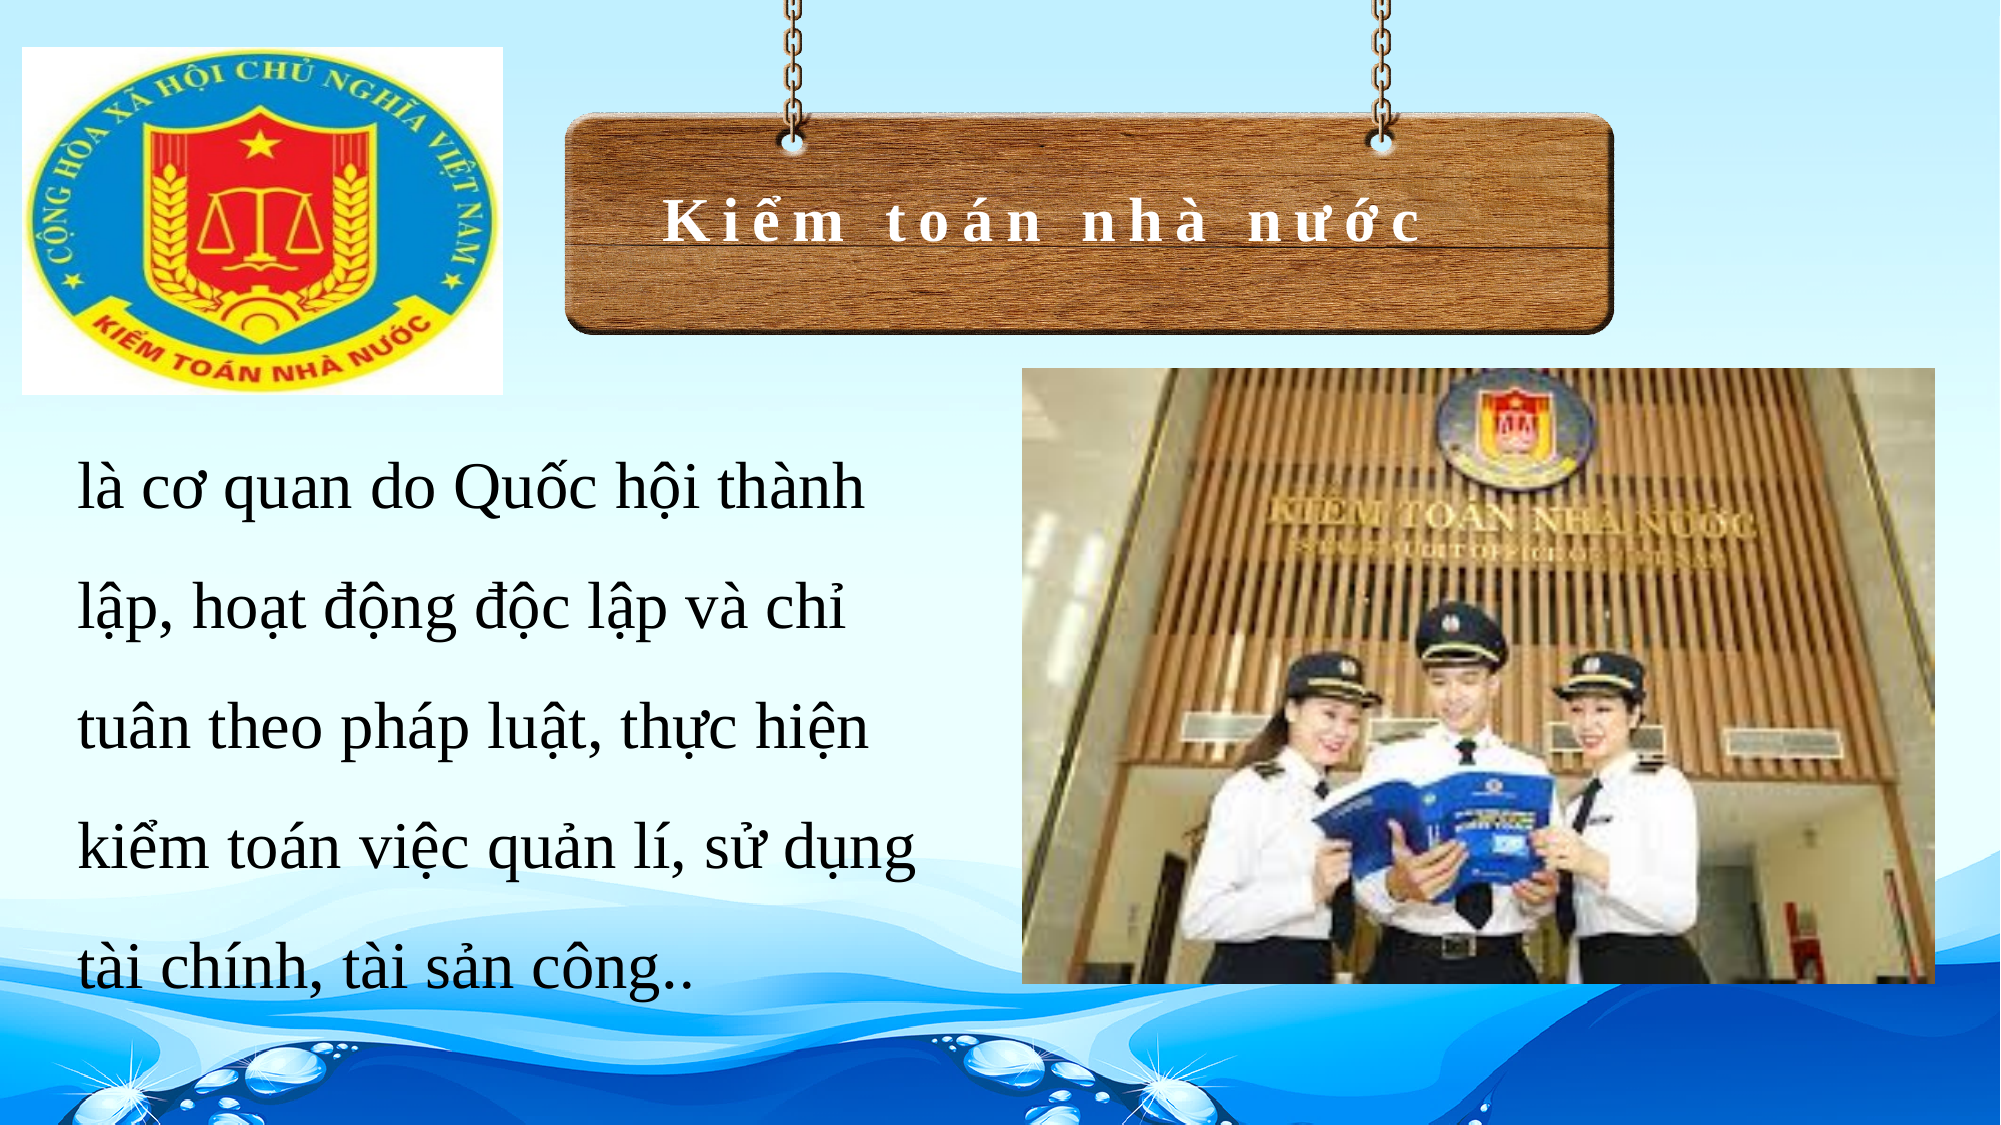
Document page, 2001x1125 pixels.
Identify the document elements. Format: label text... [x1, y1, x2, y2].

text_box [522, 0, 1651, 369]
text_box là cơ quan do Quốc hội thành lập, hoạt động độc lập và chỉ tuân theo pháp luật, thực hiện kiểm toán việc quản lí, sử dụng tài chính, tài sản công.. [62, 394, 982, 1010]
picture [0, 0, 2000, 1125]
